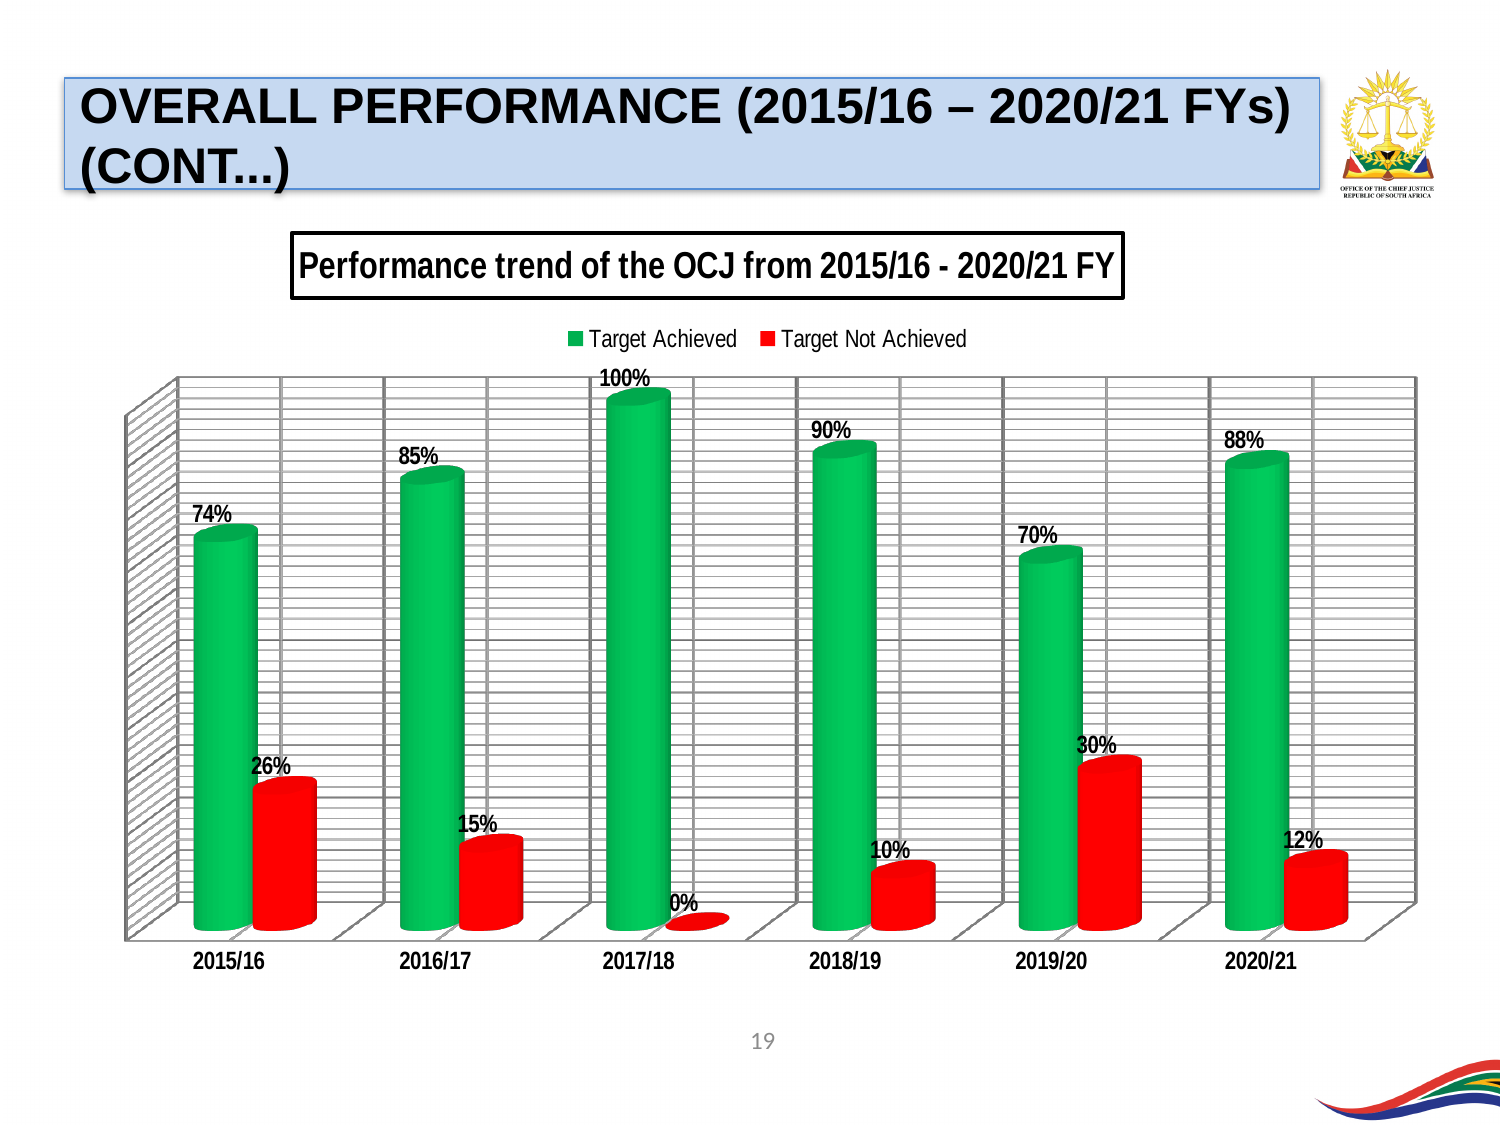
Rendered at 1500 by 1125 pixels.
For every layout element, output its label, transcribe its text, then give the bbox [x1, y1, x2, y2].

slide_number 19 [715, 1009, 791, 1070]
chart [96, 219, 1445, 994]
picture [3, 1, 1500, 1125]
text_box OVERALL PERFORMANCE (2015/16 – 2020/21 FYs) (CONT...) [64, 77, 1320, 190]
